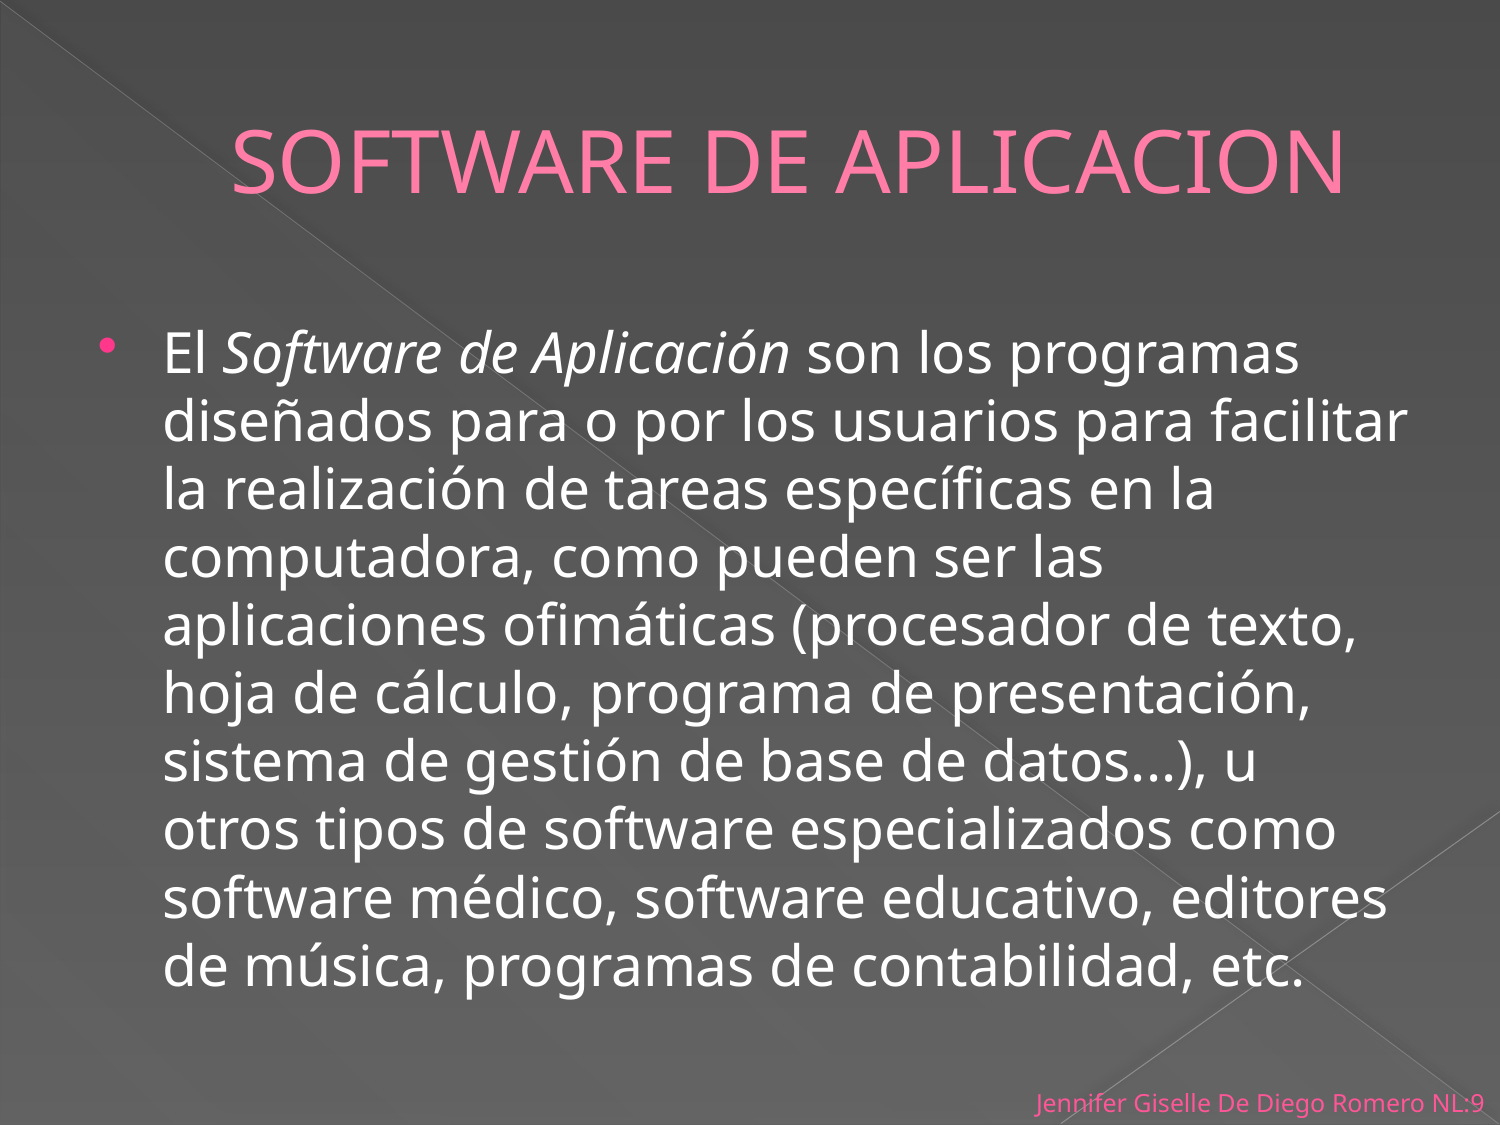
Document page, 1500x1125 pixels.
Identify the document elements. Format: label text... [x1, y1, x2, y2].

title SOFTWARE DE APLICACION [75, 43, 1425, 274]
list El Software de Aplicación son los programas diseñados para o por los usuarios para facilitar la realización de tareas específicas en la computadora, como pueden ser las aplicaciones ofimáticas (procesador de texto, hoja de cálculo, programa de presentación, sistema de gestión de base de datos...), u otros tipos de software especializados como software médico, software educativo, editores de música, programas de contabilidad, etc. [75, 308, 1425, 1059]
footer Jennifer Giselle De Diego Romero NL:9 [801, 1075, 1500, 1125]
